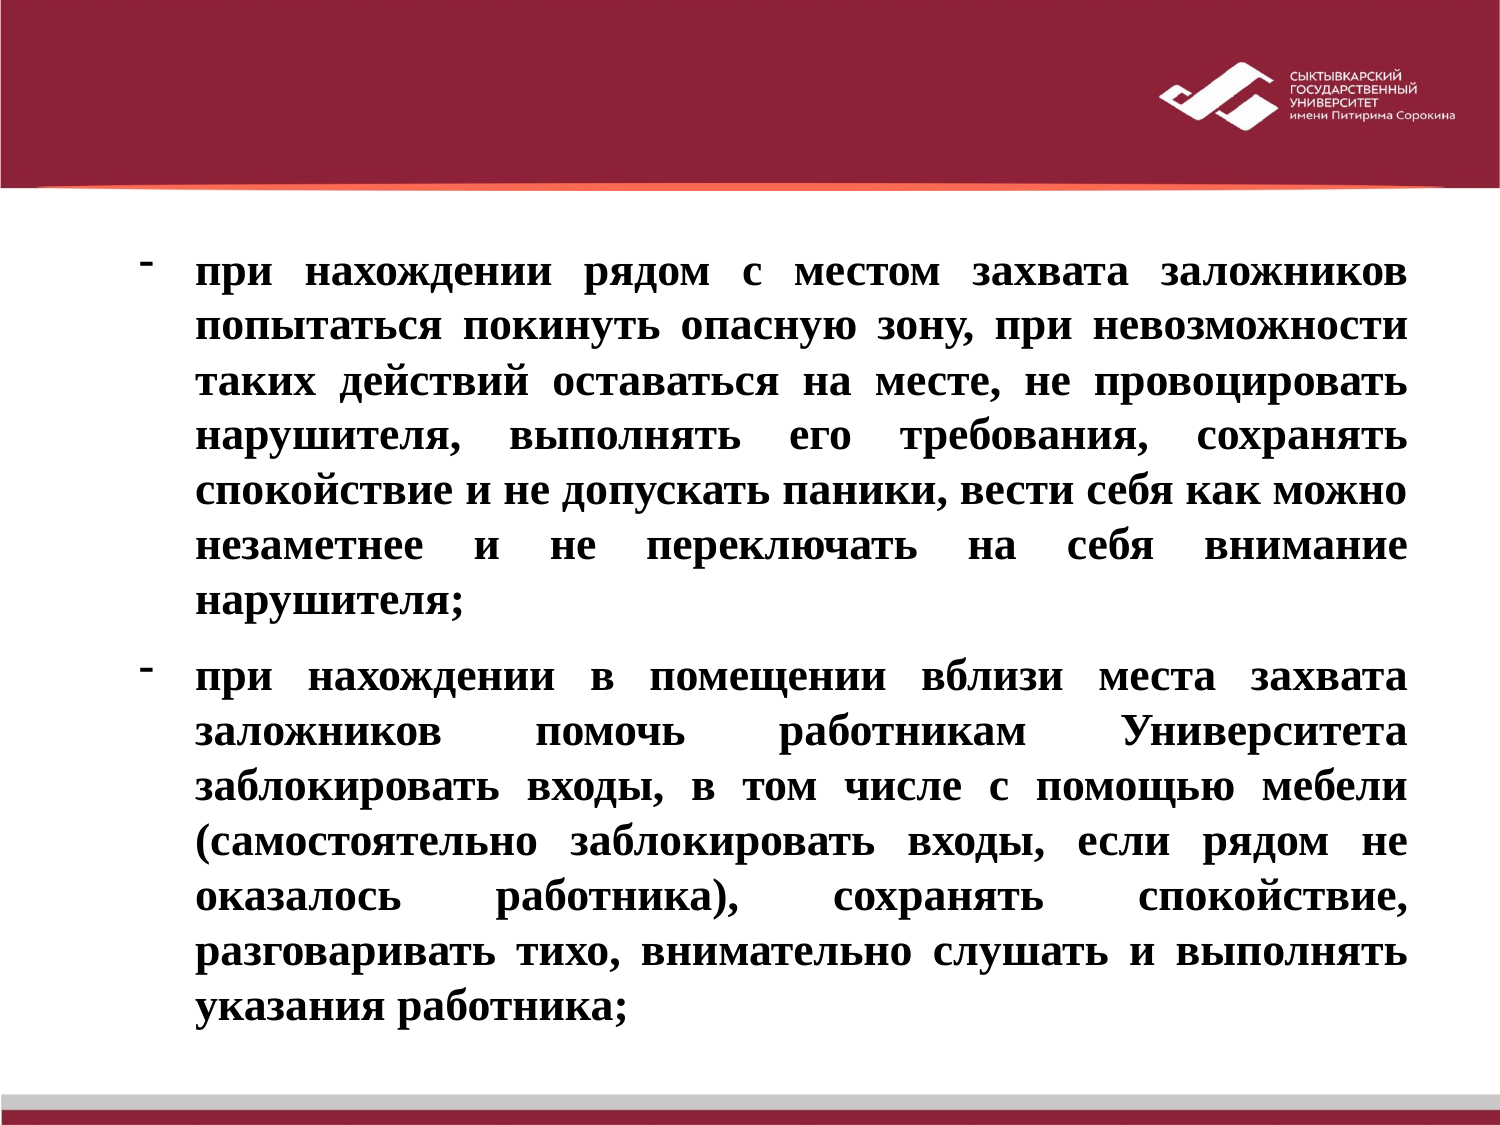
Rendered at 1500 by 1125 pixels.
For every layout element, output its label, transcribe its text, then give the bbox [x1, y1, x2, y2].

picture [0, 0, 1500, 192]
text_box при нахождении рядом с местом захвата заложников попытаться покинуть опасную зону, при невозможности таких действий оставаться на месте, не провоцировать нарушителя, выполнять его требования, сохранять спокойствие и не допускать паники, вести себя как можно незаметнее и не переключать на себя внимание нарушителя; при нахождении в помещении вблизи места захвата заложников помочь работникам Университета заблокировать входы, в том числе с помощью мебели (самостоятельно заблокировать входы, если рядом не оказалось работника), сохранять спокойствие, разговаривать тихо, внимательно слушать и выполнять указания работника; [123, 231, 1424, 1038]
picture [1, 1094, 1500, 1125]
